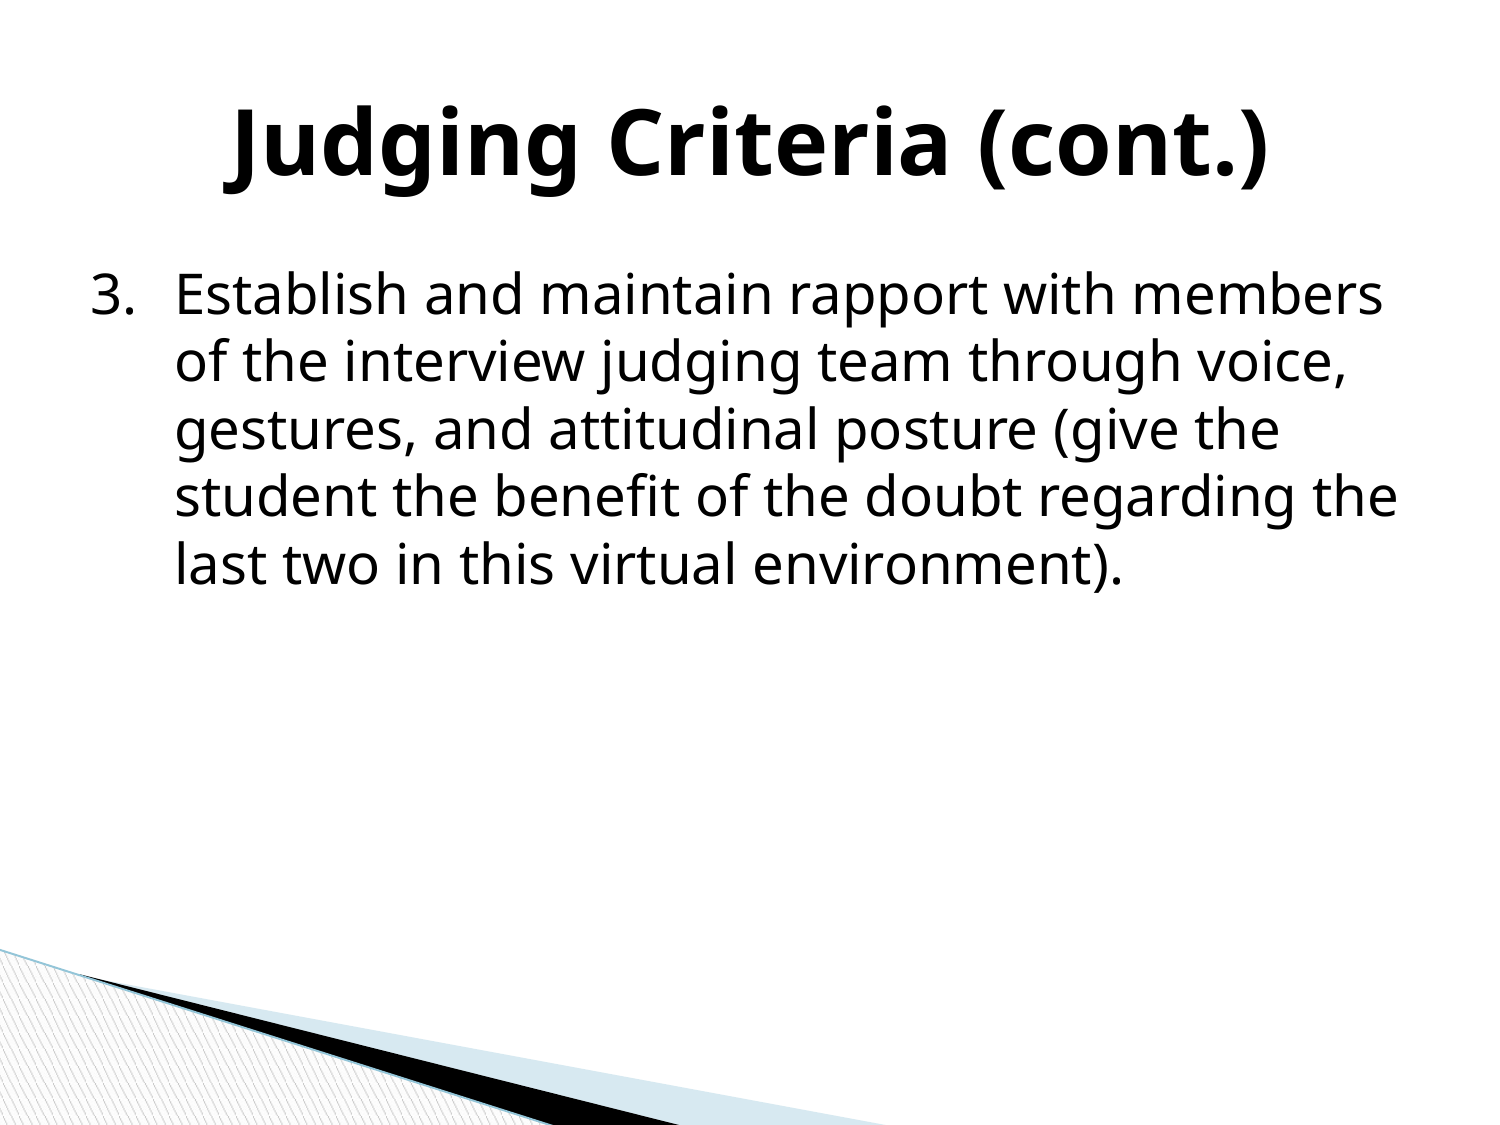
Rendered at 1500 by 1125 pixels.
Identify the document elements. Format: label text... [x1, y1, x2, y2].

title Judging Criteria (cont.) [75, 45, 1425, 233]
list Establish and maintain rapport with members of the interview judging team through voice, gestures, and attitudinal posture (give the student the benefit of the doubt regarding the last two in this virtual environment). [75, 242, 1425, 986]
